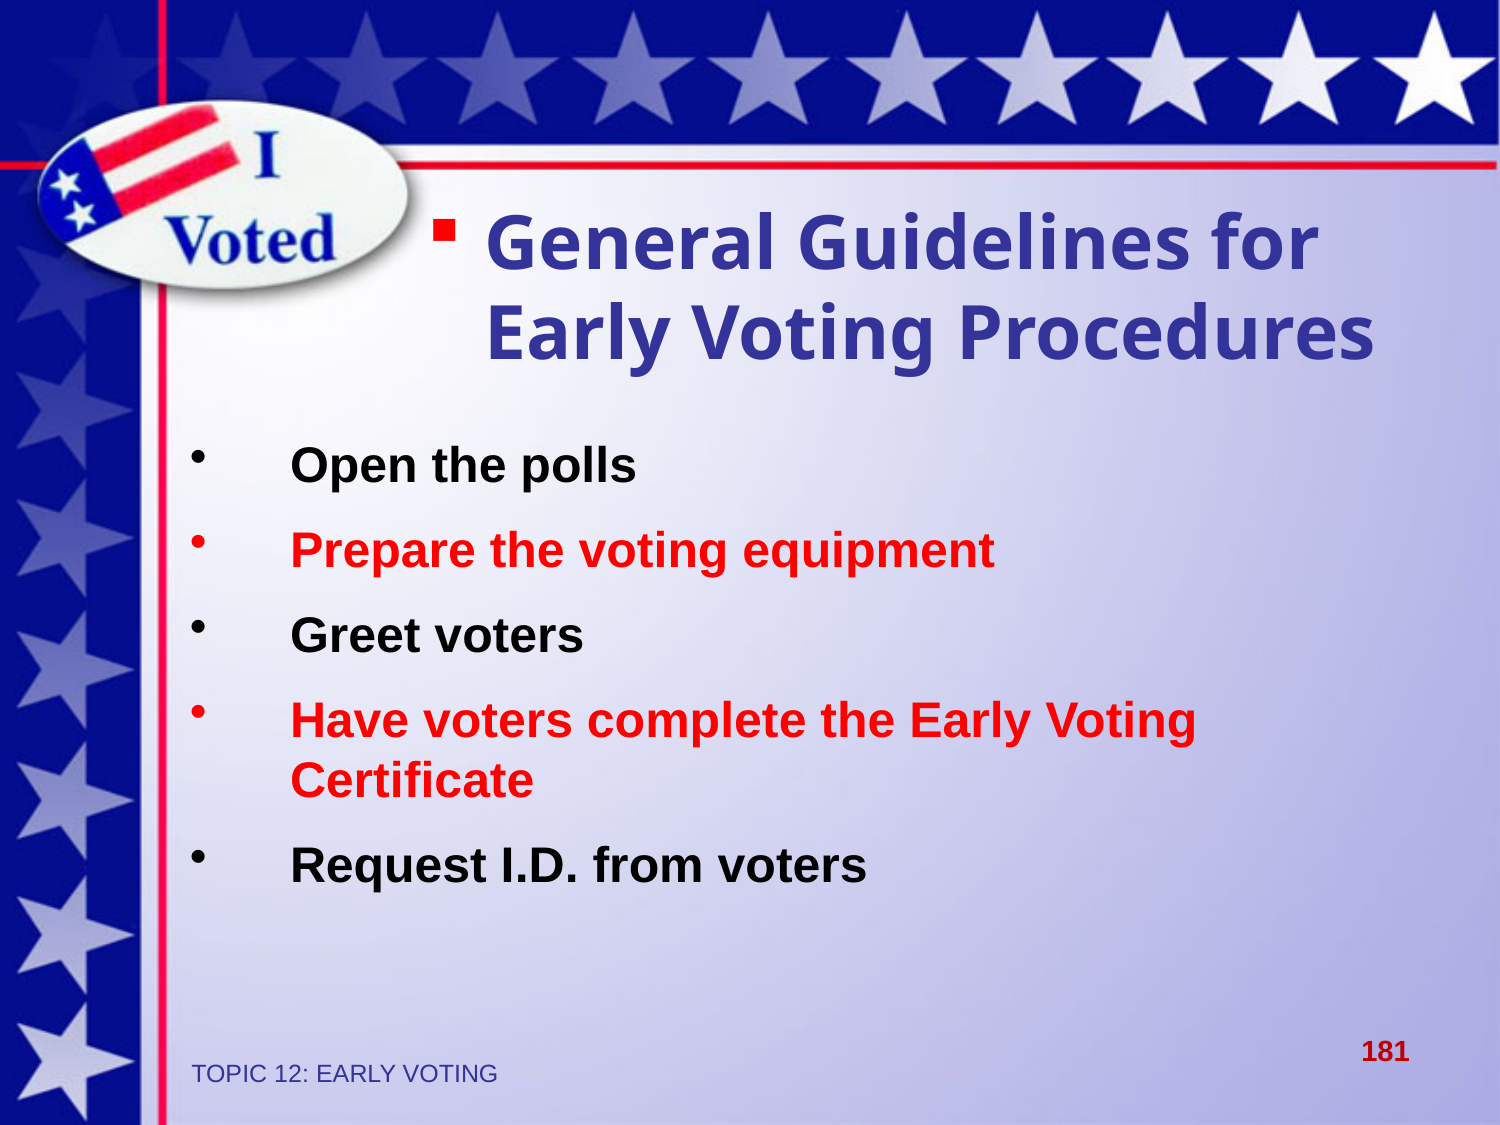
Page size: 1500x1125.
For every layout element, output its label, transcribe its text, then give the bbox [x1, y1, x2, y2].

list Open the polls Prepare the voting equipment Greet voters Have voters complete the Early Voting Certificate Request I.D. from voters [174, 424, 1438, 976]
text_box TOPIC 12: EARLY VOTING [176, 1050, 514, 1095]
picture [0, 0, 1500, 1125]
slide_number 181 [1074, 1024, 1426, 1103]
text_box General Guidelines for Early Voting Procedures [412, 187, 1463, 383]
